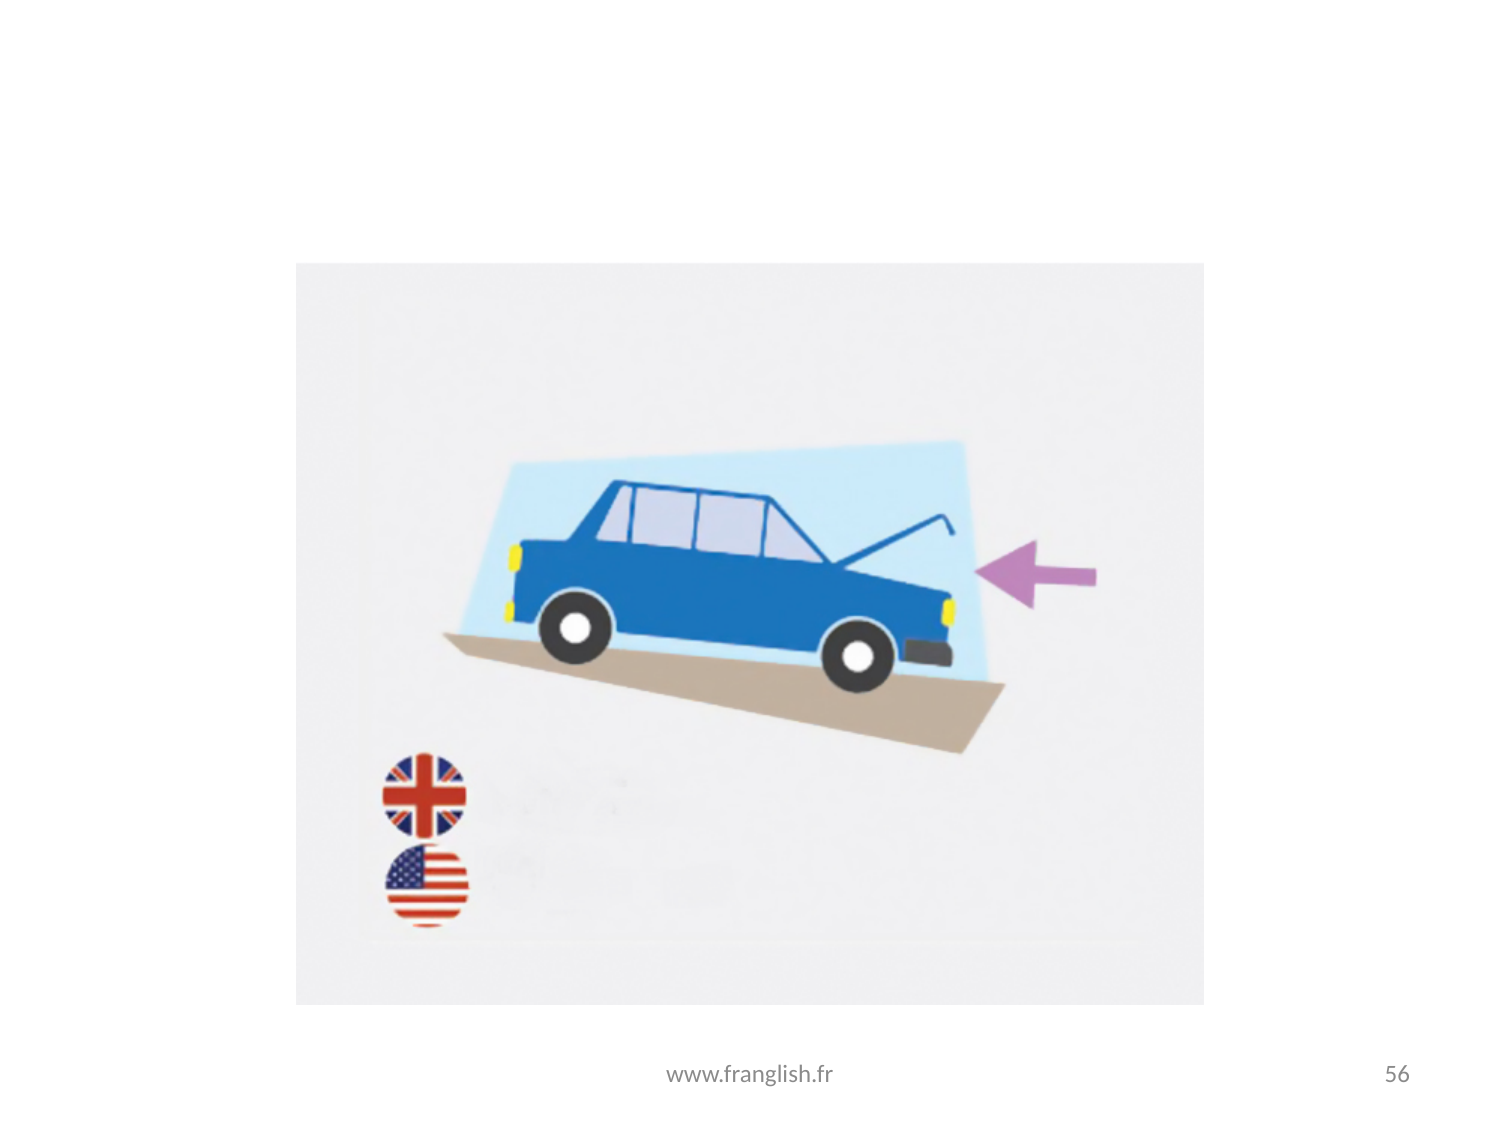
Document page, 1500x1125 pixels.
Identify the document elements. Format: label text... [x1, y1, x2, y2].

footer www.franglish.fr [512, 1042, 988, 1103]
slide_number 56 [1074, 1042, 1425, 1103]
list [295, 262, 1204, 1006]
